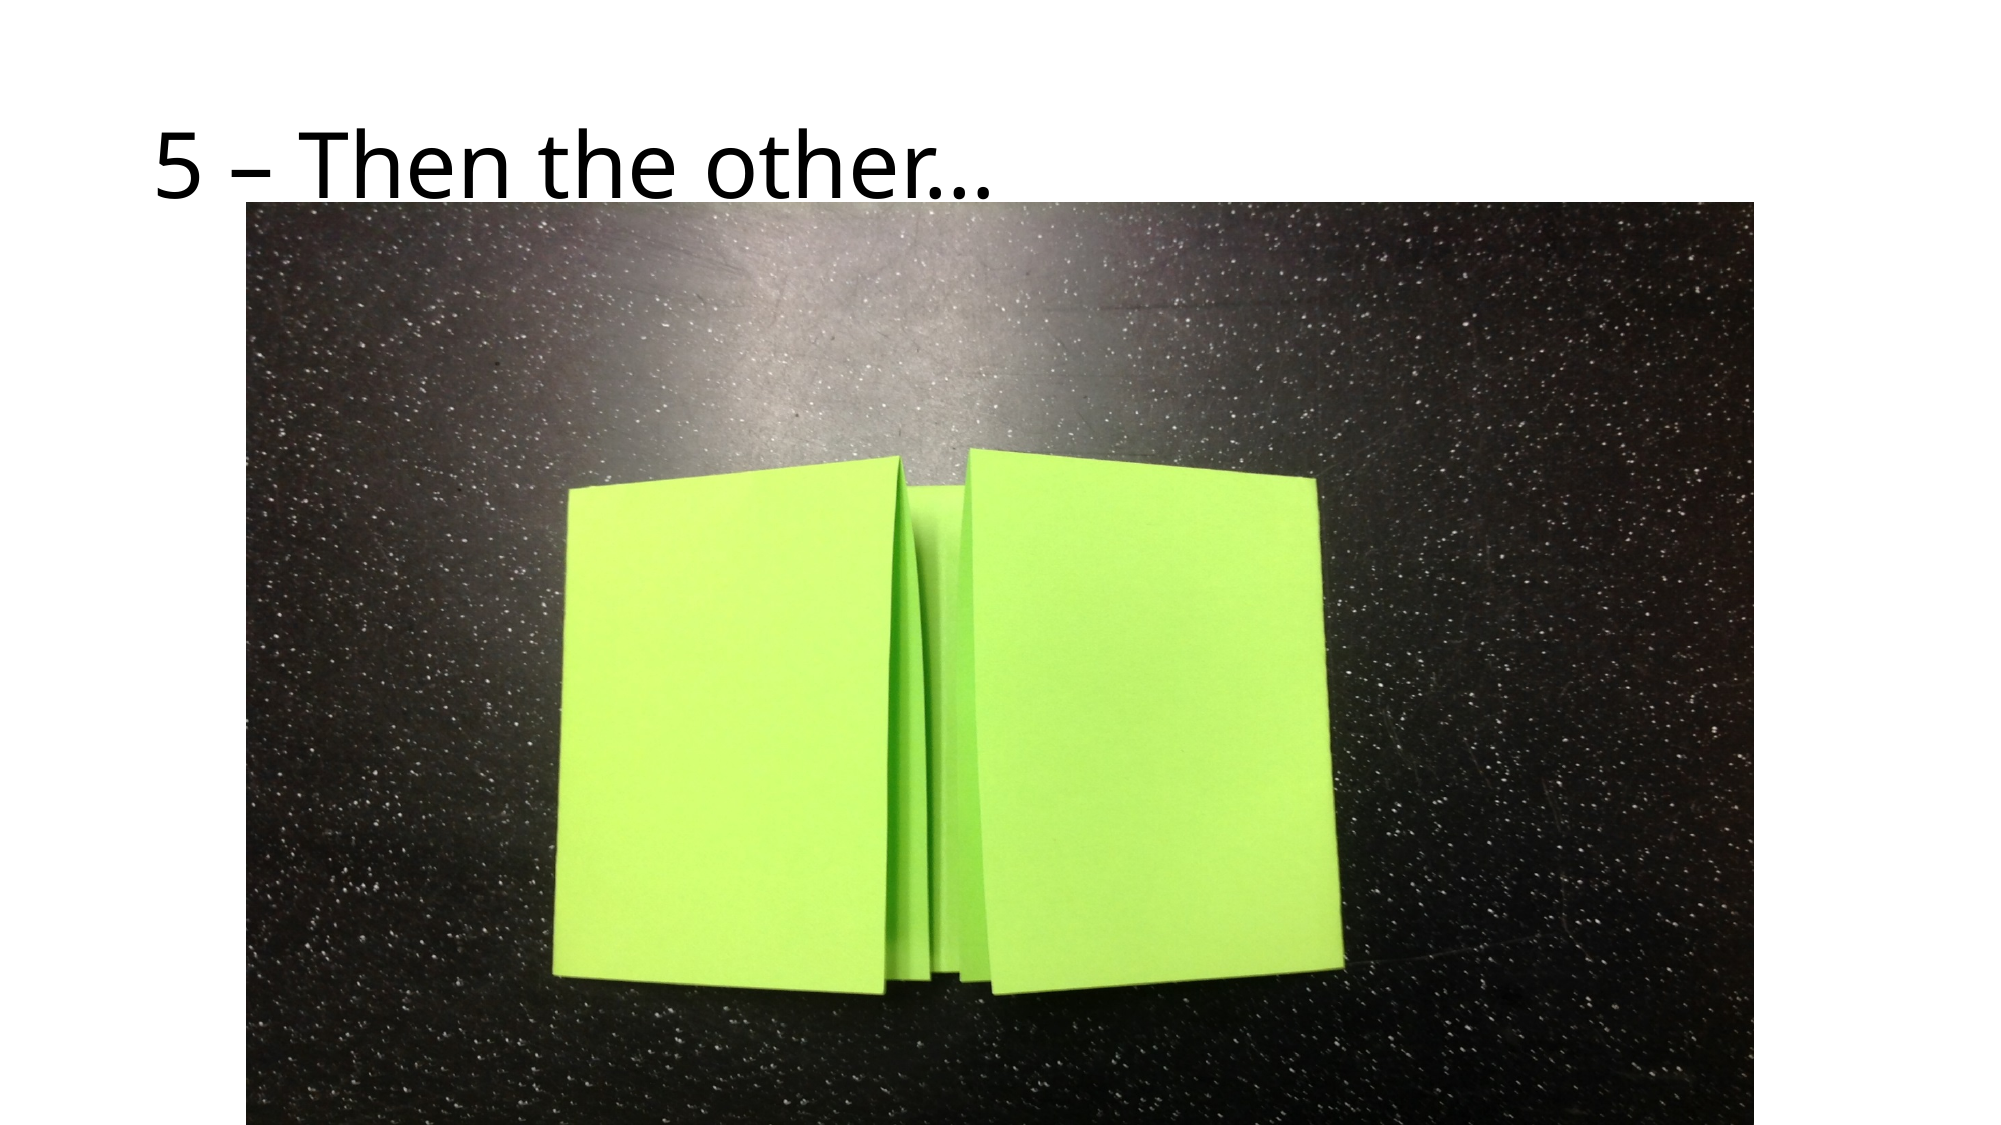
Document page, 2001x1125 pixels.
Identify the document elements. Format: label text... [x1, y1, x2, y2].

title 5 – Then the other… [137, 59, 1863, 278]
picture [246, 202, 1754, 1125]
